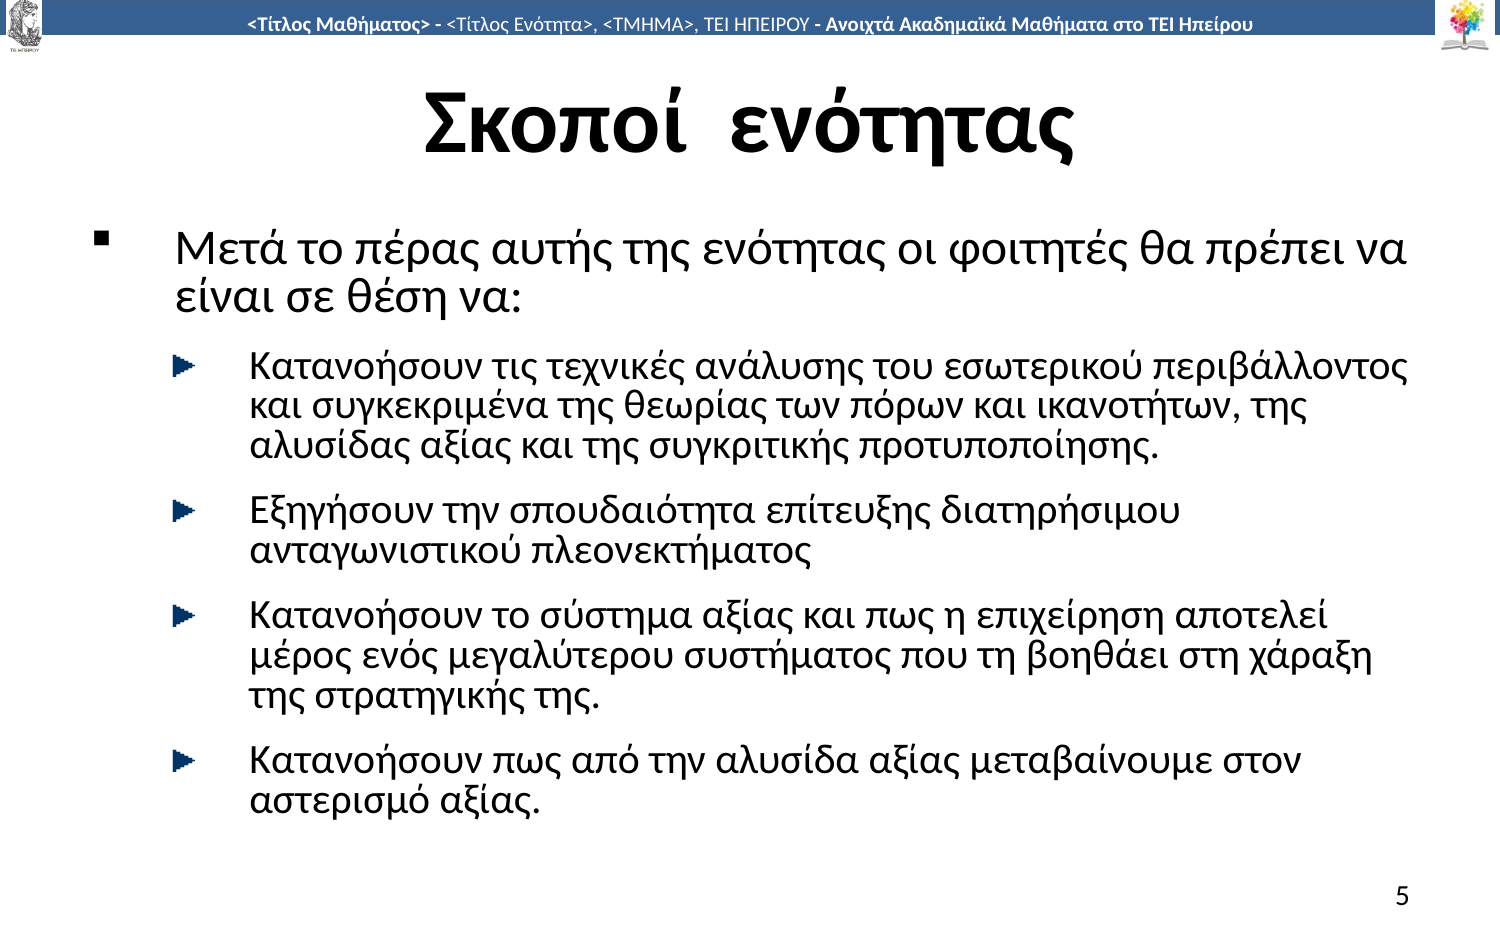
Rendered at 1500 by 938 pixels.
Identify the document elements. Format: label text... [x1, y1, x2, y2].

picture [6, 0, 42, 54]
picture [165, 742, 195, 772]
picture [165, 597, 195, 627]
title Σκοποί ενότητας [75, 37, 1425, 194]
slide_number 5 [1074, 868, 1425, 919]
picture [165, 492, 195, 522]
list Μετά το πέρας αυτής της ενότητας οι φοιτητές θα πρέπει να είναι σε θέση να: Κατανοήσουν τις τεχνικές ανάλυσης του εσωτερικού περιβάλλοντος και συγκεκριμένα της θεωρίας των πόρων και ικανοτήτων, της αλυσίδας αξίας και της συγκριτικής προτυποποίησης. Εξηγήσουν την σπουδαιότητα επίτευξης διατηρήσιμου ανταγωνιστικού πλεονεκτήματος Κατανοήσουν το σύστημα αξίας και πως η επιχείρηση αποτελεί μέρος ενός μεγαλύτερου συστήματος που τη βοηθάει στη χάραξη της στρατηγικής της. Κατανοήσουν πως από την αλυσίδα αξίας μεταβαίνουμε στον αστερισμό αξίας. [75, 218, 1425, 838]
picture [165, 347, 195, 377]
picture [1435, 0, 1495, 52]
